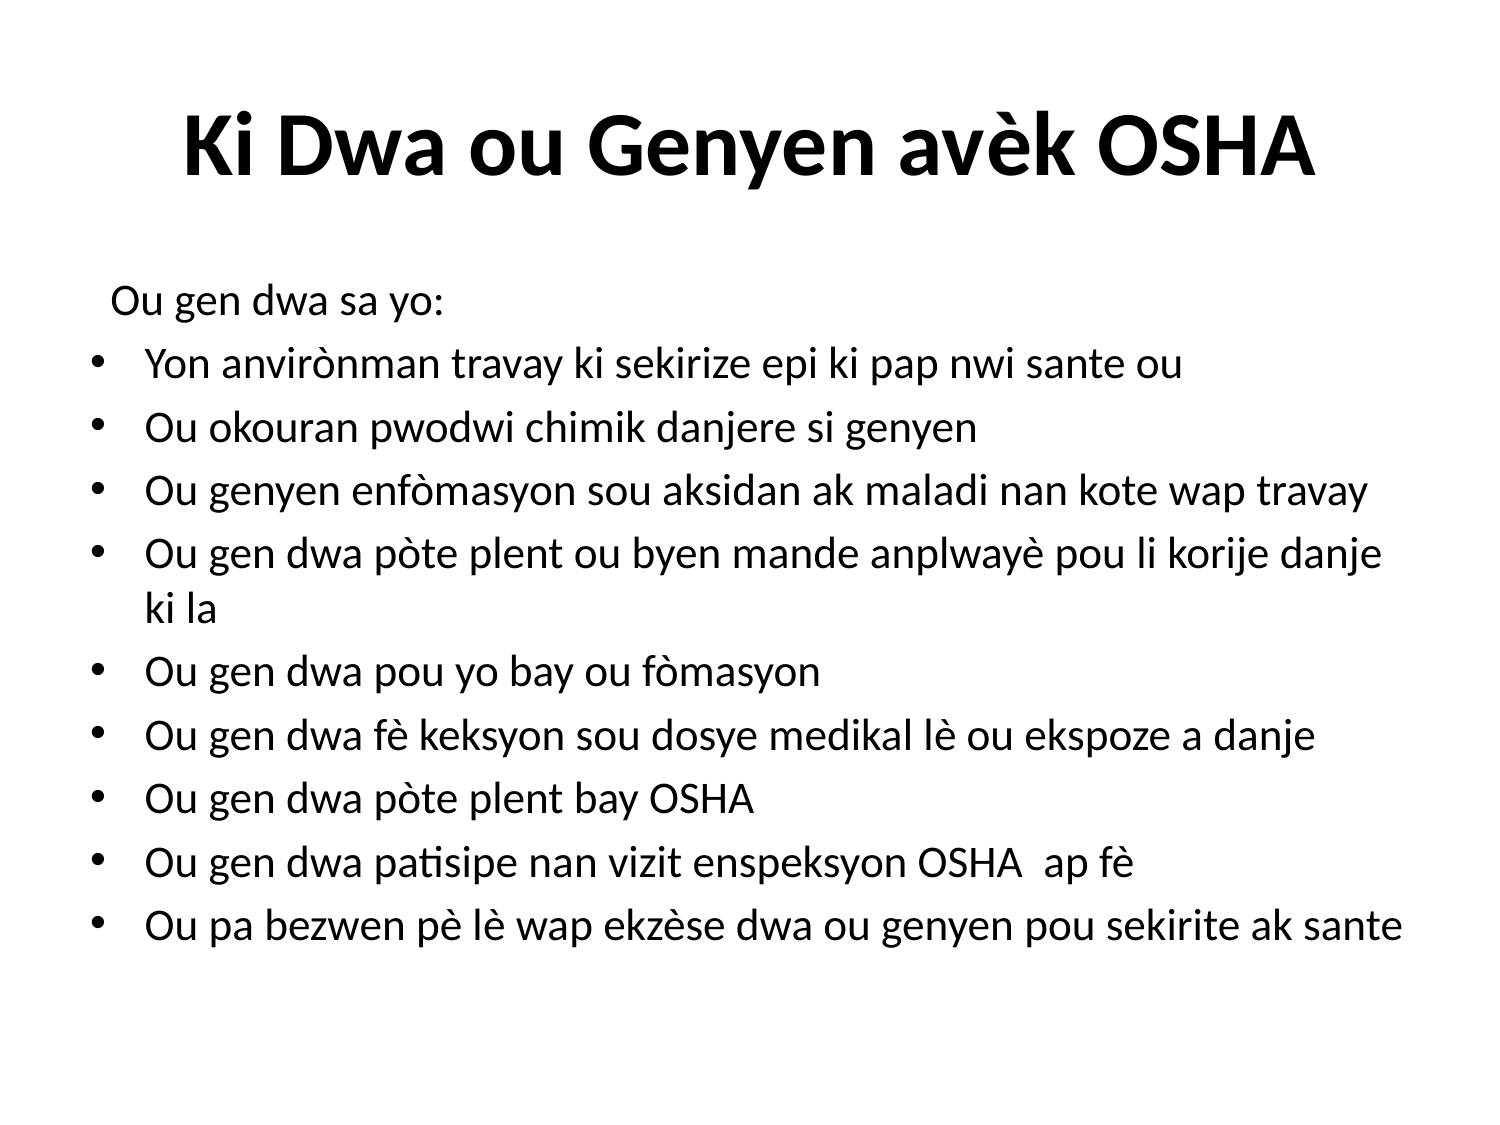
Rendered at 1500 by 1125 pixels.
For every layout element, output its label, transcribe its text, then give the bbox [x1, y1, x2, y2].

title Ki Dwa ou Genyen avèk OSHA [75, 45, 1425, 233]
list Ou gen dwa sa yo: Yon anvirònman travay ki sekirize epi ki pap nwi sante ou Ou okouran pwodwi chimik danjere si genyen Ou genyen enfòmasyon sou aksidan ak maladi nan kote wap travay Ou gen dwa pòte plent ou byen mande anplwayè pou li korije danje ki la Ou gen dwa pou yo bay ou fòmasyon Ou gen dwa fè keksyon sou dosye medikal lè ou ekspoze a danje Ou gen dwa pòte plent bay OSHA Ou gen dwa patisipe nan vizit enspeksyon OSHA ap fè Ou pa bezwen pè lè wap ekzèse dwa ou genyen pou sekirite ak sante [75, 262, 1425, 1005]
